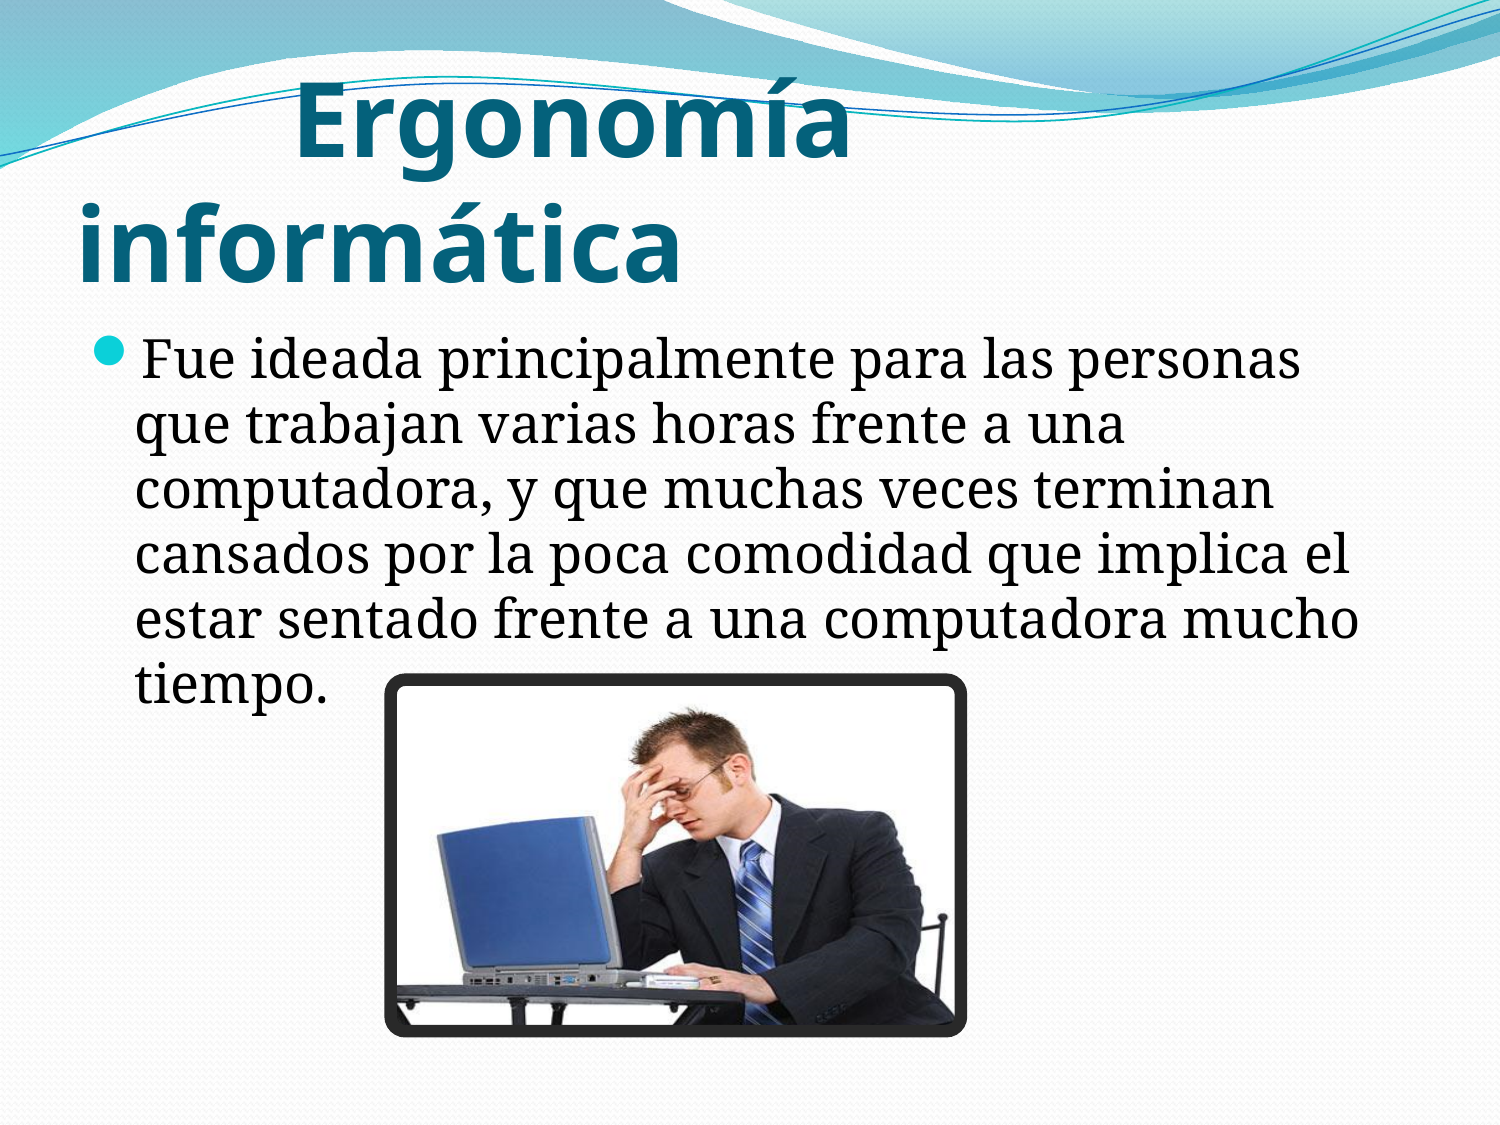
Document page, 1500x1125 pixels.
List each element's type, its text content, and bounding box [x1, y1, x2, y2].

picture [390, 679, 962, 1032]
list Fue ideada principalmente para las personas que trabajan varias horas frente a una computadora, y que muchas veces terminan cansados por la poca comodidad que implica el estar sentado frente a una computadora mucho tiempo. [75, 317, 1425, 1038]
title Ergonomía informática [75, 115, 1425, 303]
